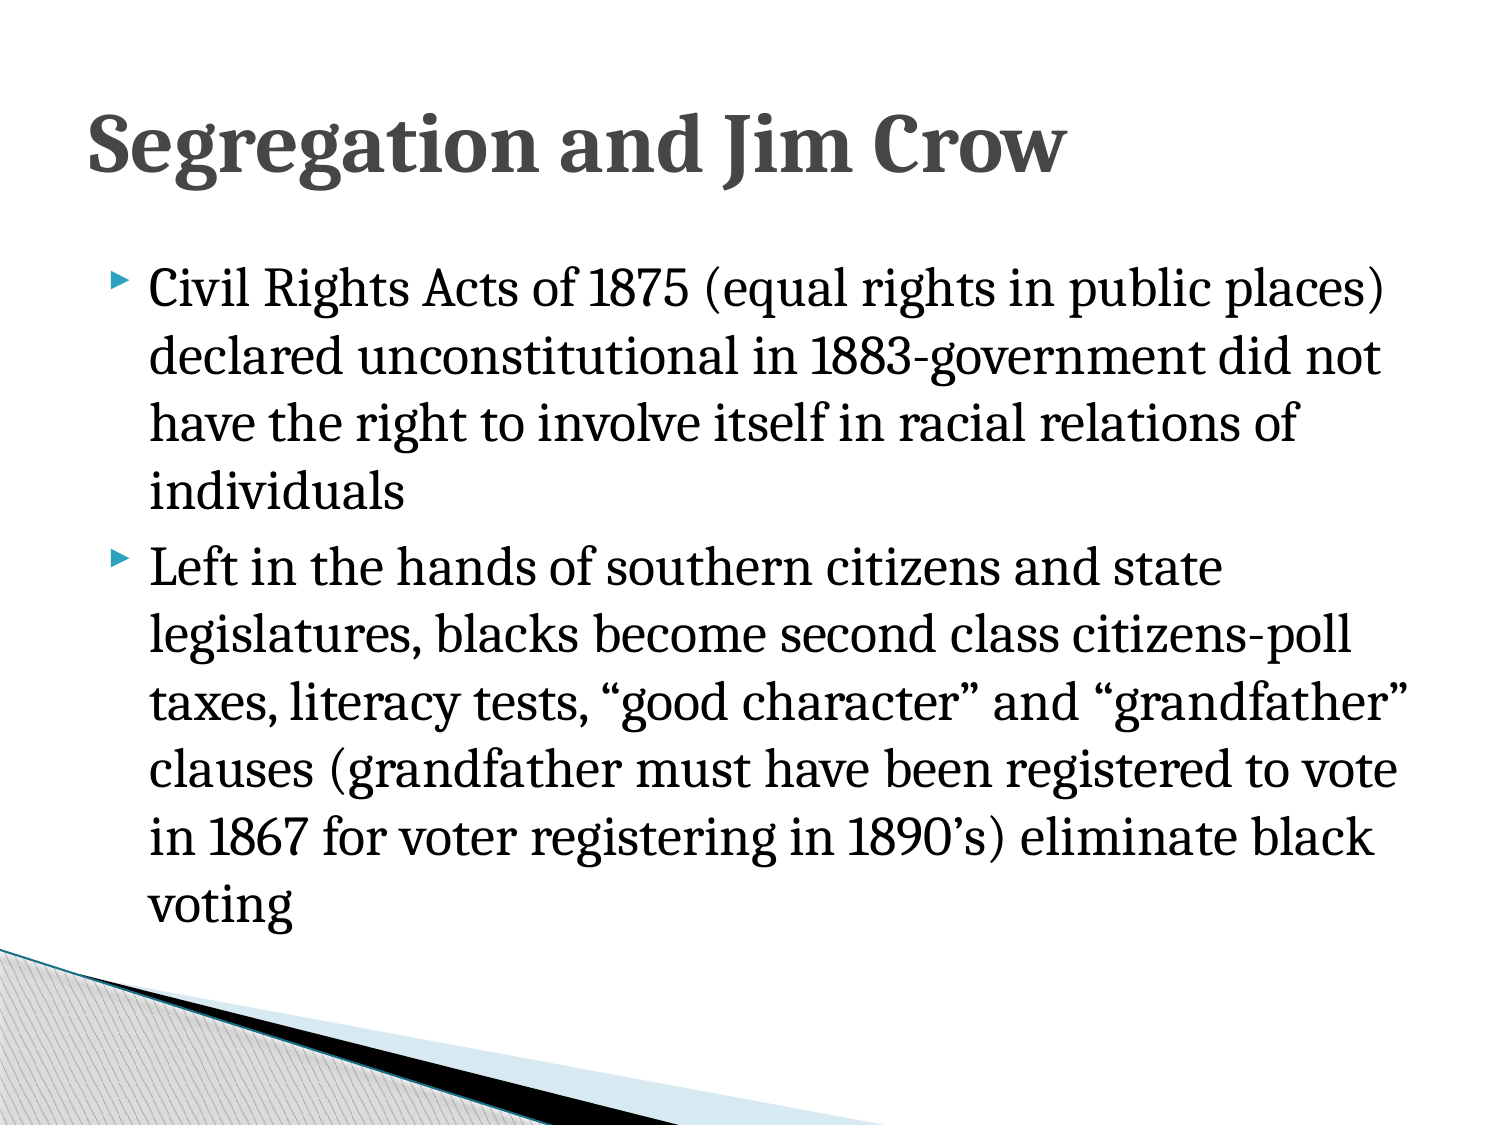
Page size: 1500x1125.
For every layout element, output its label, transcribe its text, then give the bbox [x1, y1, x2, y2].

title Segregation and Jim Crow [75, 45, 1425, 233]
list Civil Rights Acts of 1875 (equal rights in public places) declared unconstitutional in 1883-government did not have the right to involve itself in racial relations of individuals Left in the hands of southern citizens and state legislatures, blacks become second class citizens-poll taxes, literacy tests, “good character” and “grandfather” clauses (grandfather must have been registered to vote in 1867 for voter registering in 1890’s) eliminate black voting [75, 243, 1425, 986]
